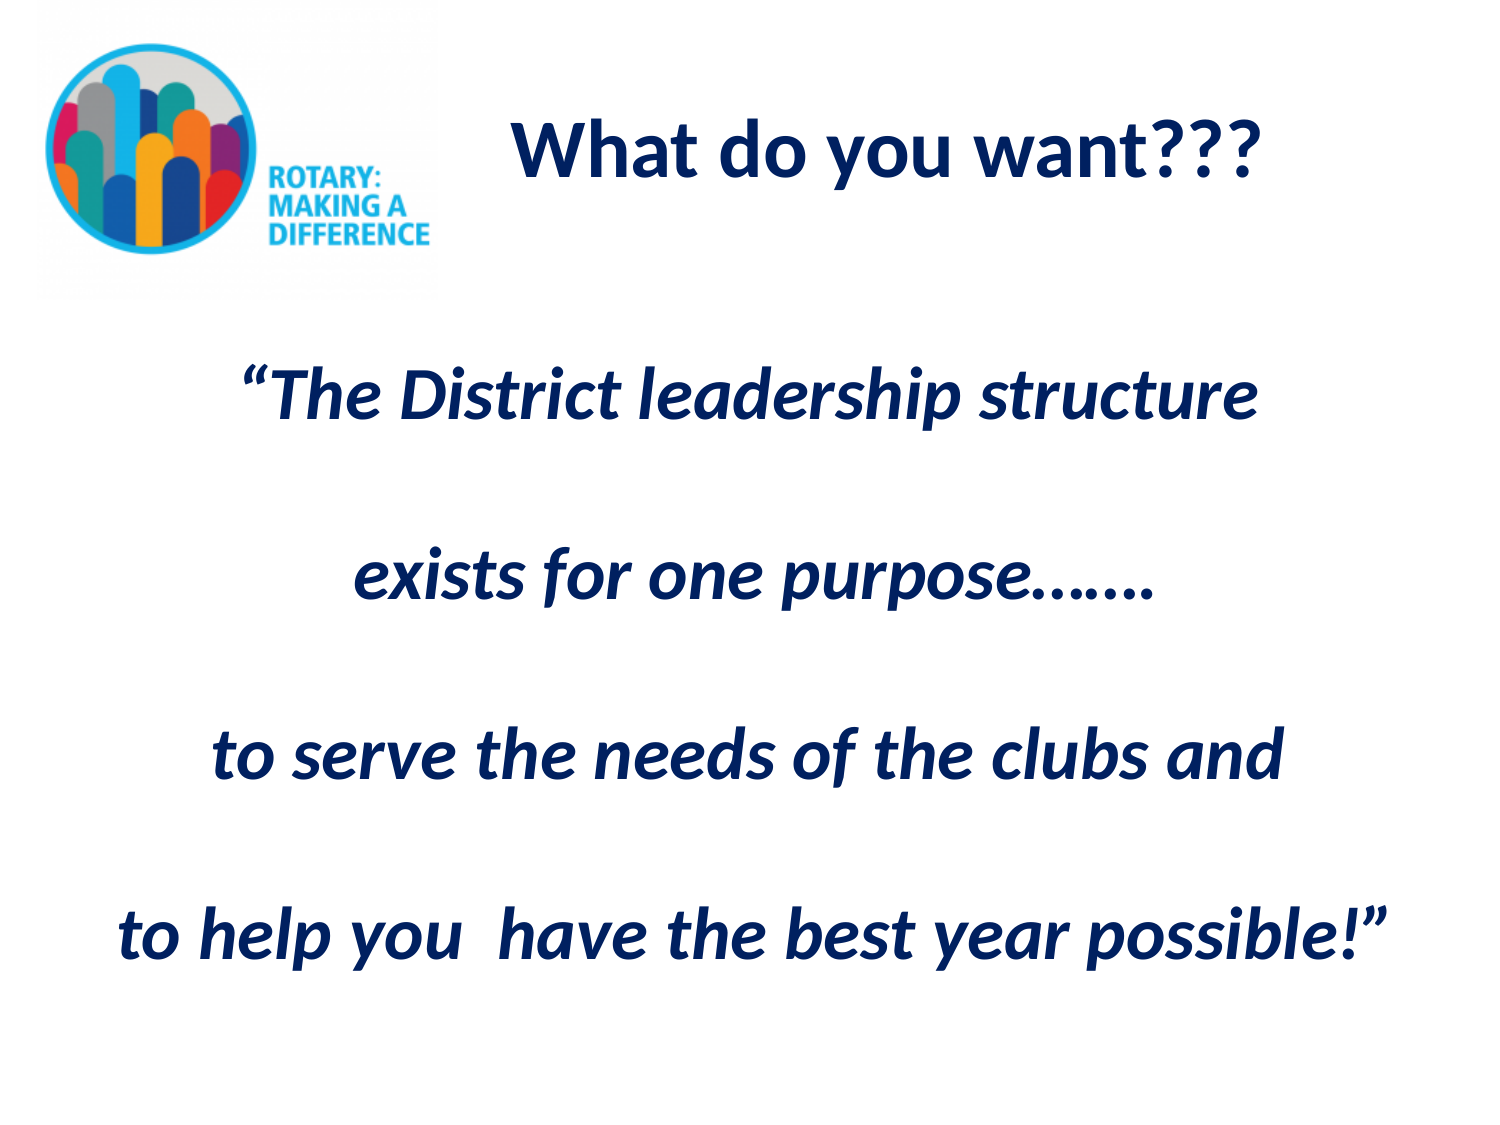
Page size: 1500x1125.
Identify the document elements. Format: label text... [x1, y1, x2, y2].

title What do you want??? [441, 50, 1500, 238]
text_box “The District leadership structure exists for one purpose……. to serve the needs of the clubs and to help you have the best year possible!” [101, 337, 1412, 983]
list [37, 0, 438, 301]
